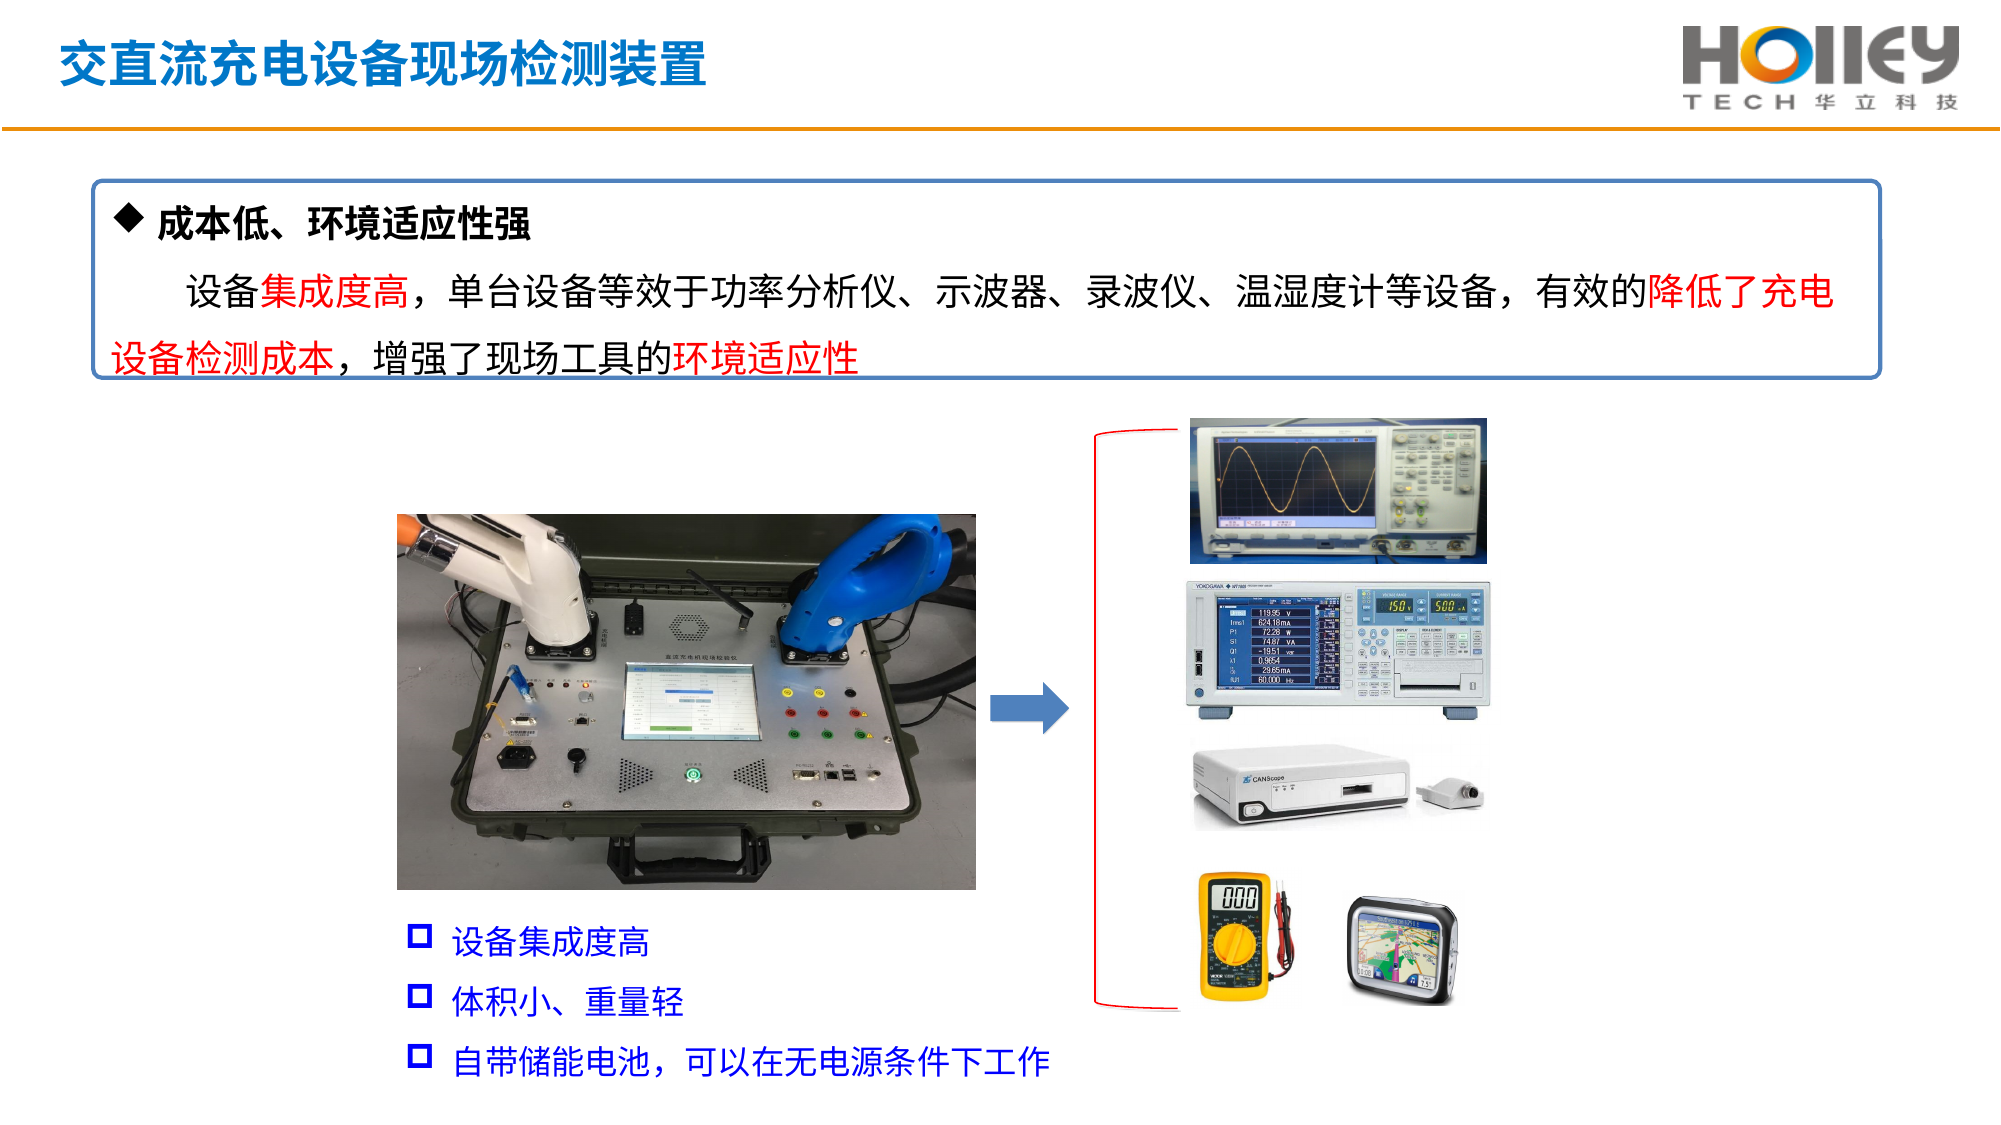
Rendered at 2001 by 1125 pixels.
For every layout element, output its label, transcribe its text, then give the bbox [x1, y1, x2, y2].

picture [397, 514, 976, 890]
picture [1190, 734, 1490, 831]
text_box 设备集成度高 体积小、重量轻 自带储能电池，可以在无电源条件下工作 [315, 893, 1066, 1089]
text_box 交直流充电设备现场检测装置 [58, 17, 857, 107]
picture [1683, 26, 1959, 110]
picture [1190, 418, 1487, 564]
text_box [990, 682, 1070, 735]
picture [1342, 890, 1465, 1006]
text_box [1095, 429, 1178, 1009]
picture [1177, 568, 1501, 725]
picture [1190, 866, 1302, 1009]
text_box 成本低、环境适应性强 设备集成度高，单台设备等效于功率分析仪、示波器、录波仪、温湿度计等设备，有效的降低了充电设备检测成本，增强了现场工具的环境适应性 [93, 180, 1881, 378]
